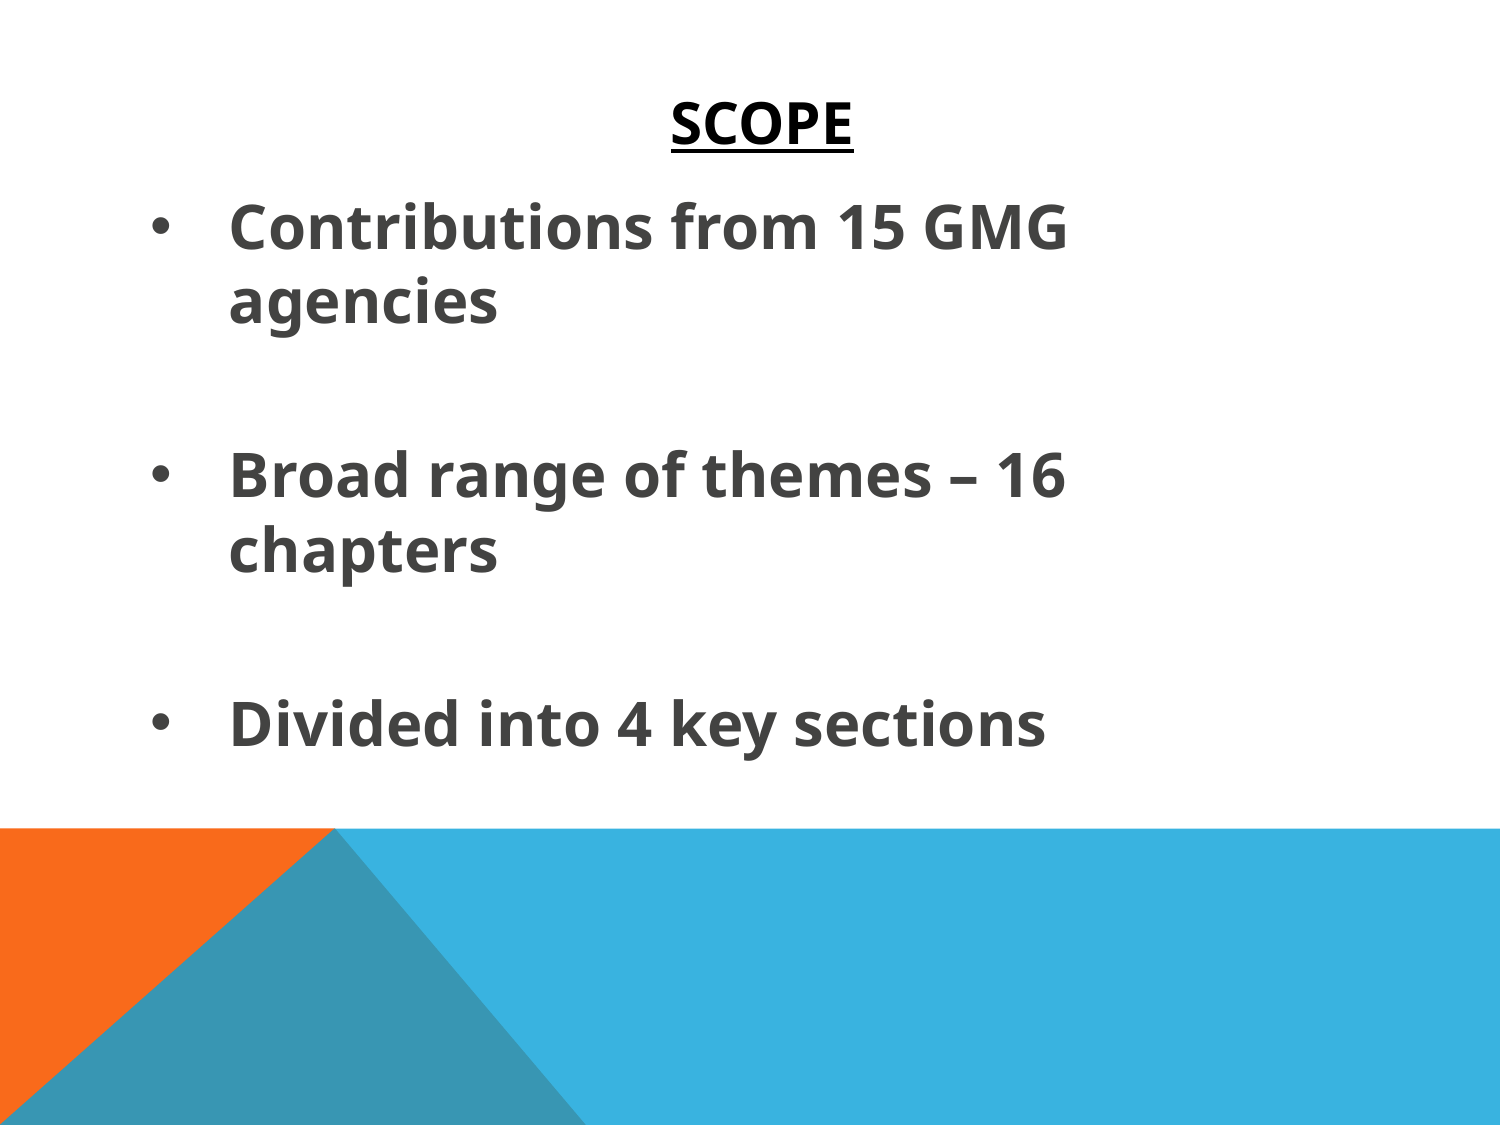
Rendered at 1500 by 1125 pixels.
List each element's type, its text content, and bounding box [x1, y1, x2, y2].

list Contributions from 15 GMG agencies Broad range of themes – 16 chapters Divided into 4 key sections [135, 180, 1369, 768]
title SCOPE [87, 37, 1438, 275]
